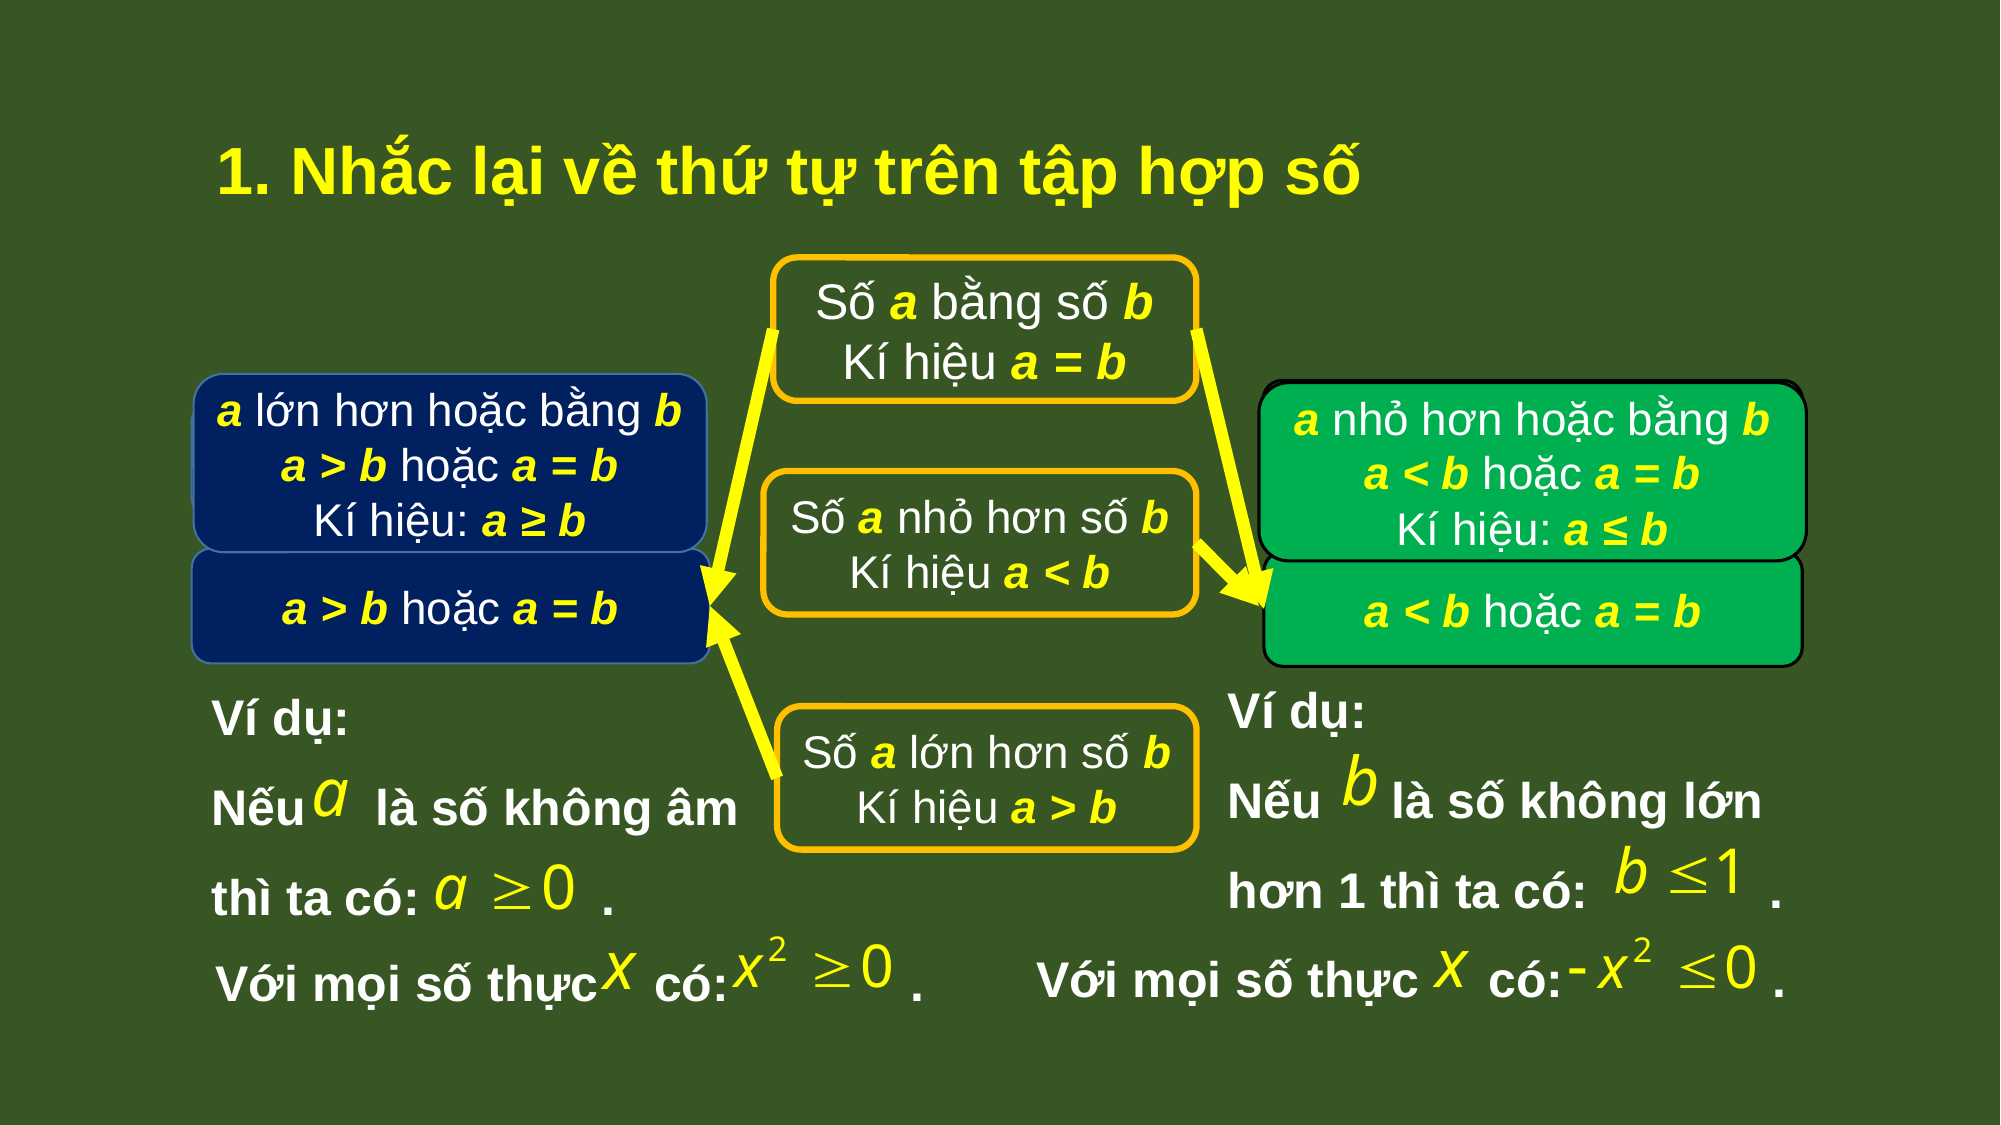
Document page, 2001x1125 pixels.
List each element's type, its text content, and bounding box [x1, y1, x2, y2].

text_box Với mọi số thực có: . [1021, 910, 1804, 1016]
text_box Số a bằng số b Kí hiệu a = b [772, 256, 1198, 402]
text_box Ví dụ: Nếu là số không âm thì ta có: . [196, 655, 764, 933]
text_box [429, 858, 584, 921]
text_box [1196, 329, 1264, 610]
text_box Với mọi số thực có: . [200, 913, 941, 1019]
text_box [1196, 542, 1259, 606]
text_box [727, 918, 901, 998]
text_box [709, 605, 778, 778]
text_box a > b hoặc a = b [190, 548, 709, 665]
text_box a lớn hơn hoặc bằng b a > b hoặc a = b Kí hiệu: a ≥ b [192, 372, 708, 554]
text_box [1611, 837, 1751, 905]
text_box a < b hoặc a = b [1262, 556, 1804, 640]
text_box Số a nhỏ hơn số b Kí hiệu a < b [774, 469, 1196, 616]
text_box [307, 771, 363, 828]
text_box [1428, 942, 1484, 999]
text_box a không lớn hơn b [1264, 379, 1803, 395]
text_box Số a lớn hơn số b Kí hiệu a > b [776, 705, 1198, 851]
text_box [1558, 919, 1766, 999]
text_box Ví dụ: Nếu là số không lớn hơn 1 thì ta có: . [1213, 640, 1826, 926]
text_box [596, 944, 653, 1001]
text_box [1339, 743, 1390, 817]
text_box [709, 329, 774, 605]
text_box a nhỏ hơn hoặc bằng b a < b hoặc a = b Kí hiệu: a ≤ b [1264, 381, 1808, 562]
text_box 1. Nhắc lại về thứ tự trên tập hợp số [201, 120, 1379, 216]
